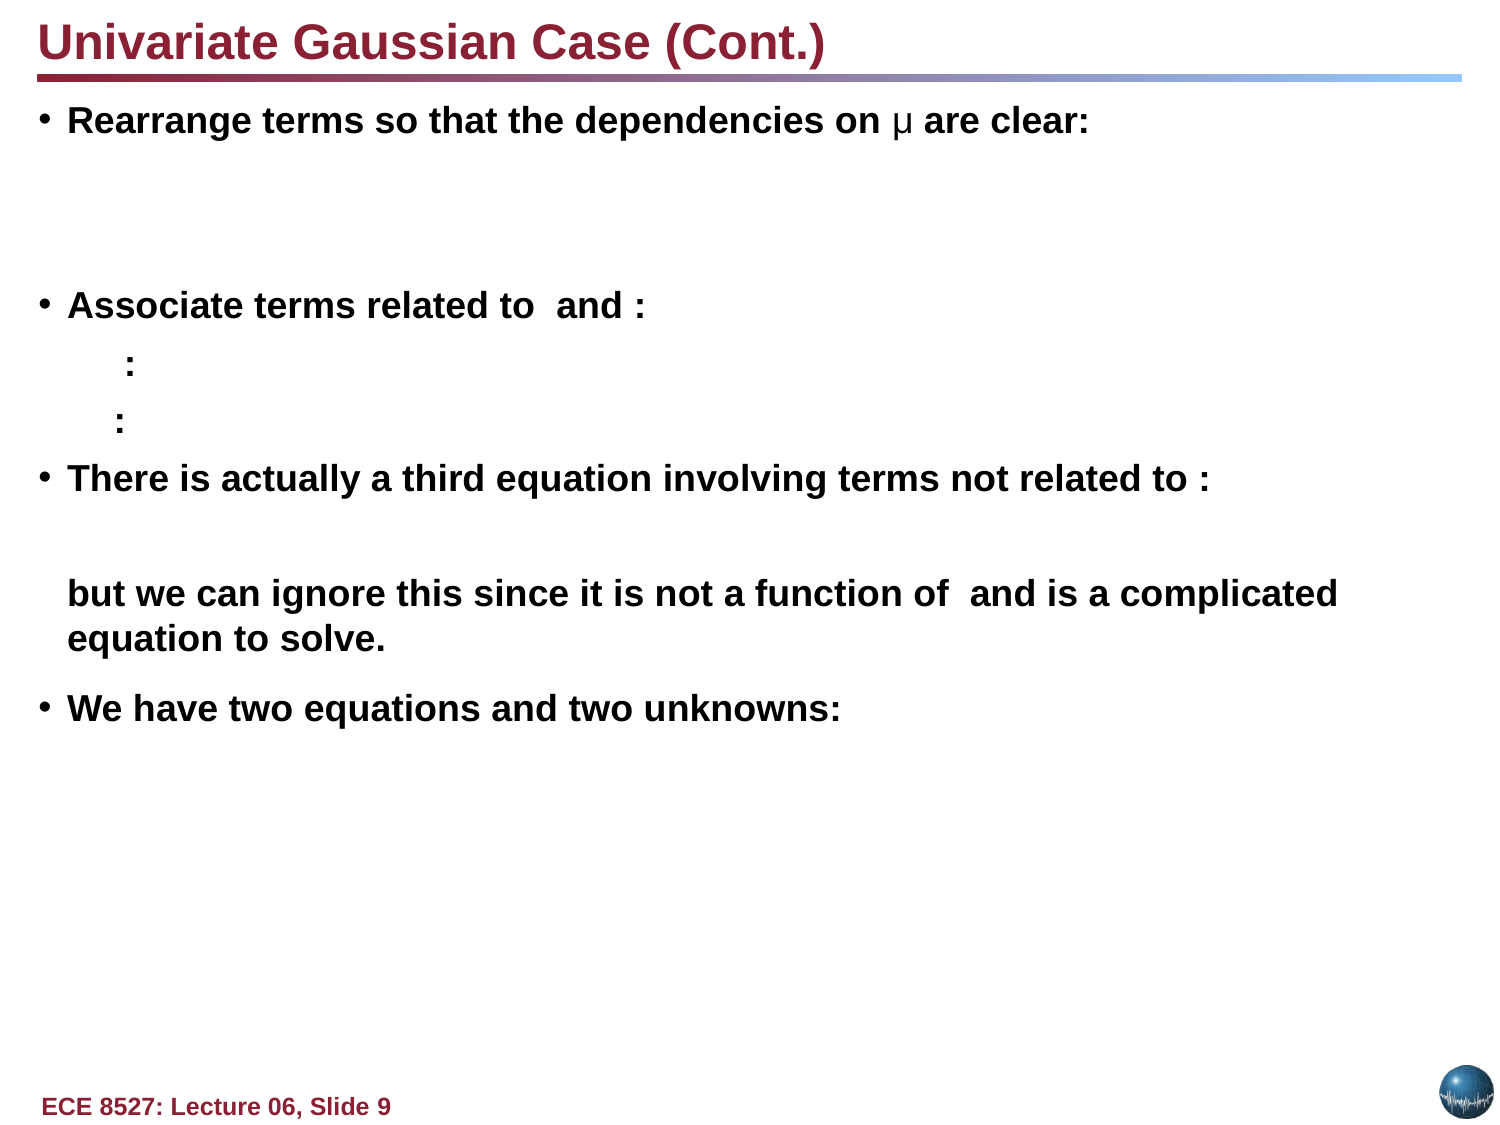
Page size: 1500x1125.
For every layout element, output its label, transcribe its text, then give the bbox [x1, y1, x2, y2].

text_box Univariate Gaussian Case (Cont.) [37, 9, 1459, 70]
picture [1439, 1065, 1494, 1119]
